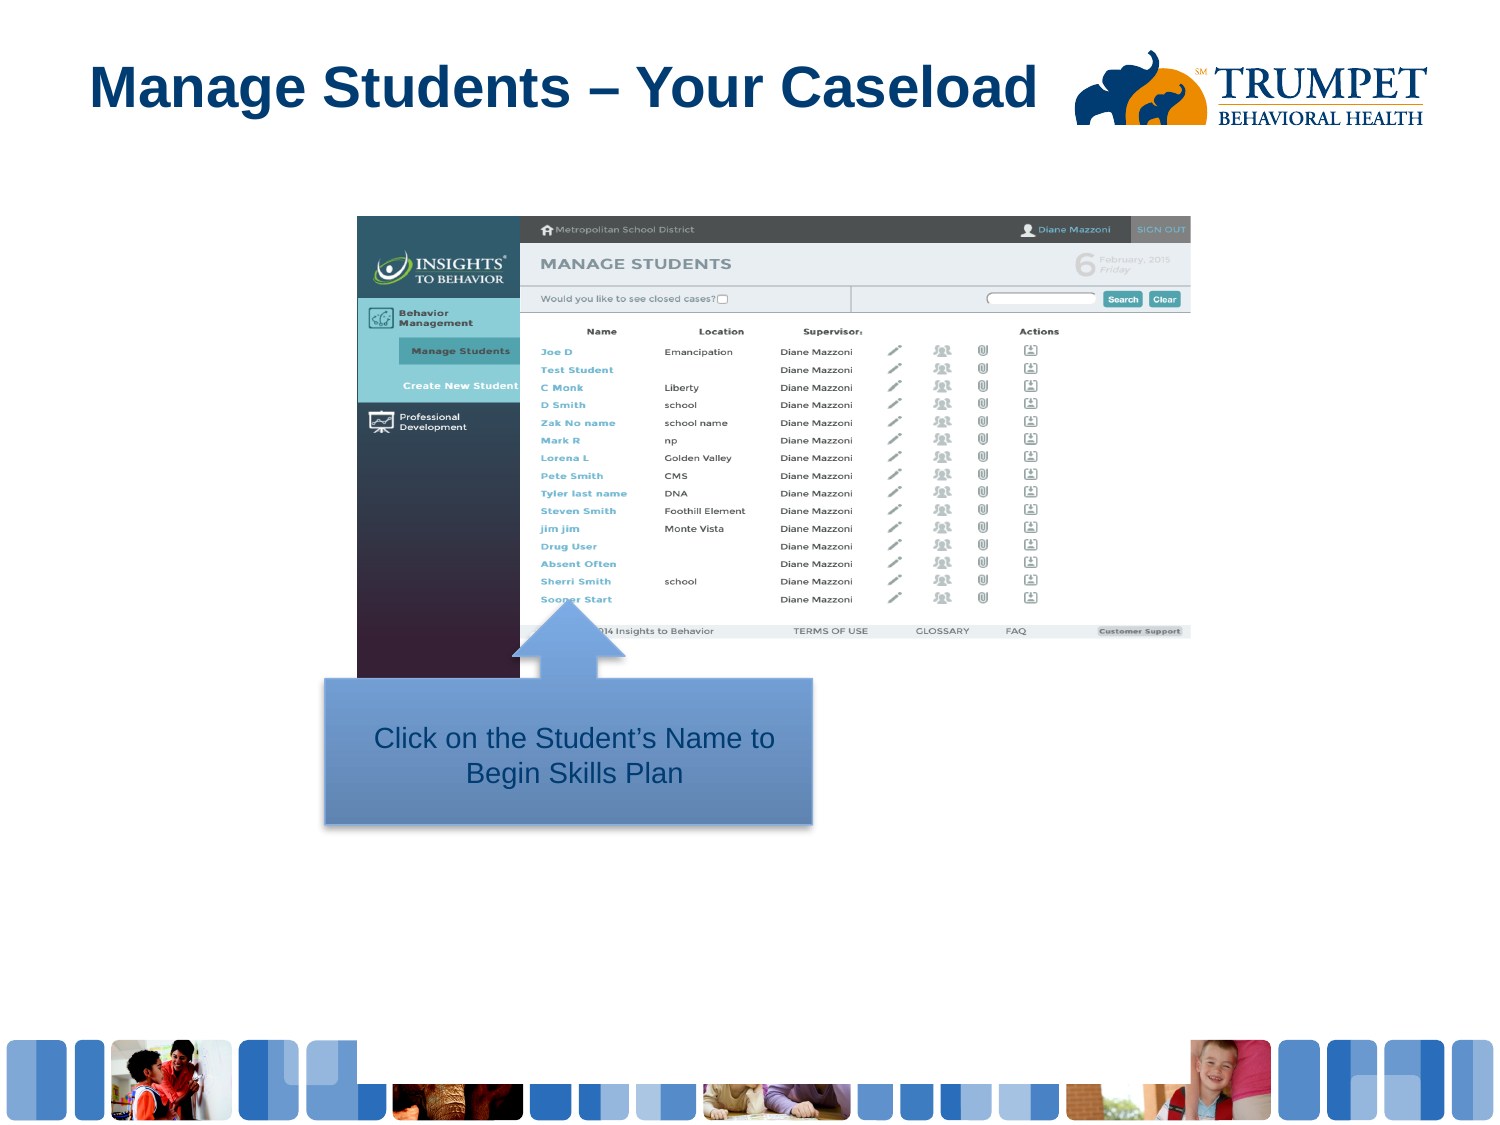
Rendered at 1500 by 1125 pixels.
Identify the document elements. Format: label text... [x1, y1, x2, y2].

picture [111, 1084, 232, 1121]
picture [392, 1084, 524, 1121]
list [24, 199, 1438, 1084]
picture [1066, 1084, 1271, 1121]
picture [703, 1084, 851, 1121]
title Manage Students – Your Caseload [75, 42, 1425, 143]
